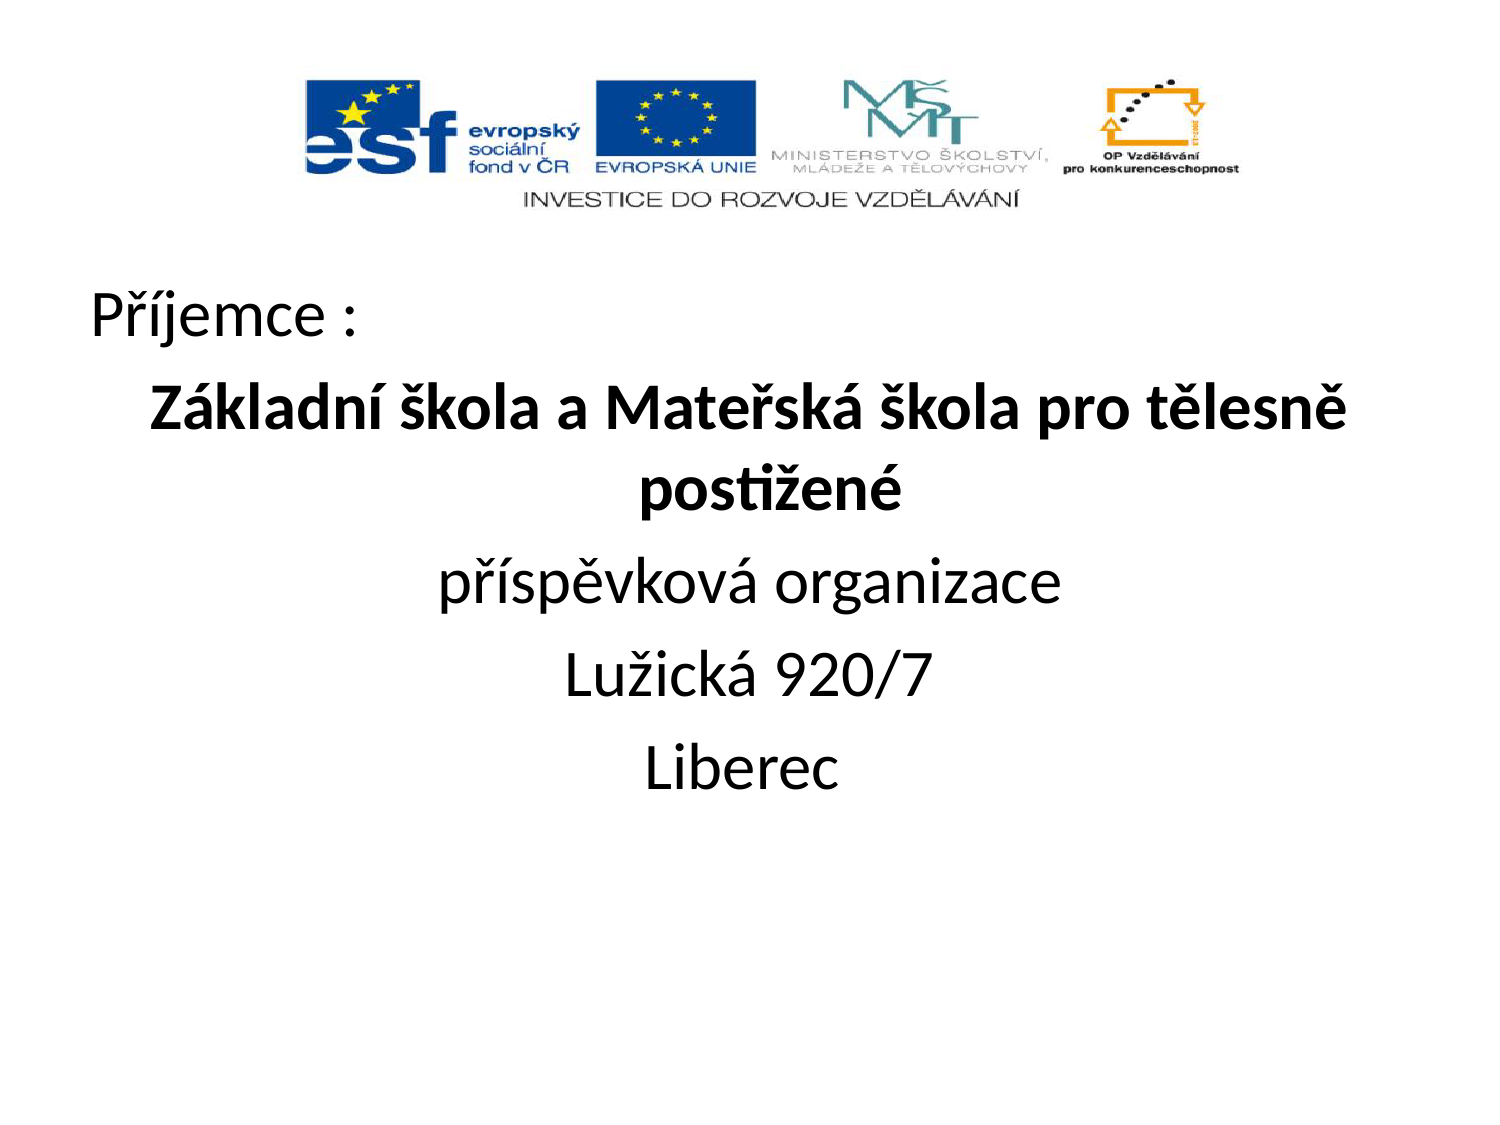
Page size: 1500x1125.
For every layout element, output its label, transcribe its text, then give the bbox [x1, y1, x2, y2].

picture [277, 66, 1270, 221]
list Příjemce : Základní škola a Mateřská škola pro tělesně postižené příspěvková organizace Lužická 920/7 Liberec [75, 262, 1425, 1005]
